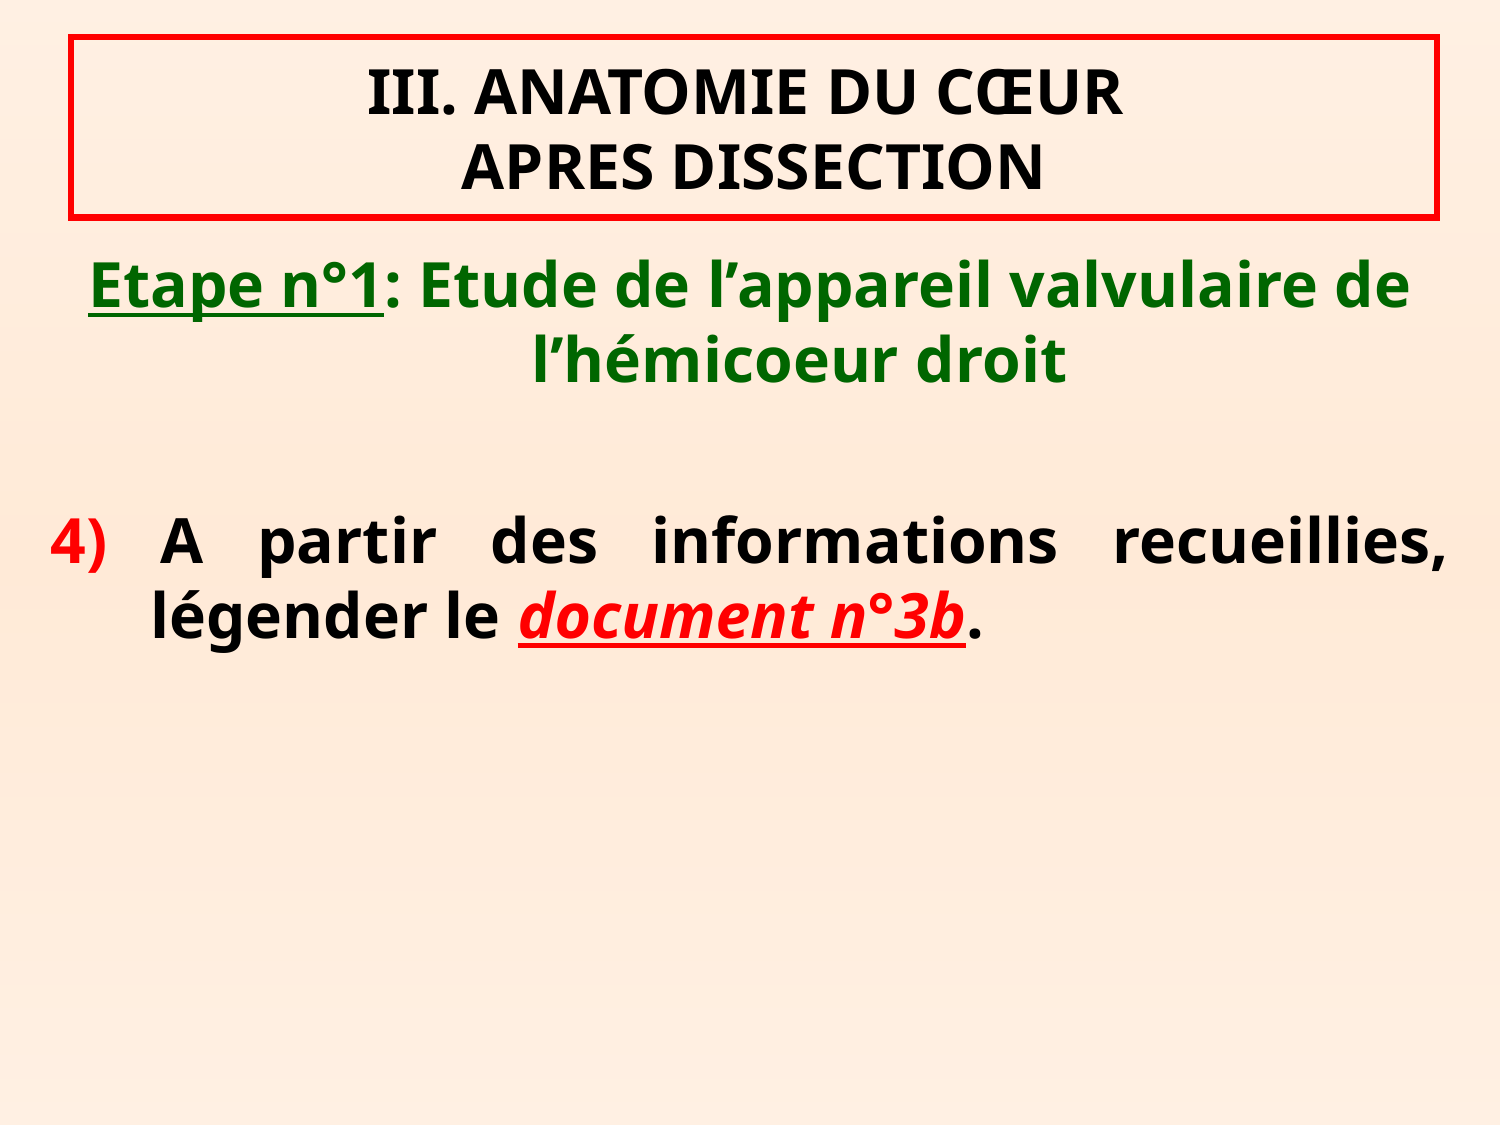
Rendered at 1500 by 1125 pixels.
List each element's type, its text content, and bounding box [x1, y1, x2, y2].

title III. ANATOMIE DU CŒUR APRES DISSECTION [70, 36, 1438, 218]
list Etape n°1: Etude de l’appareil valvulaire de l’hémicoeur droit 4) A partir des informations recueillies, légender le document n°3b. [35, 237, 1465, 1095]
